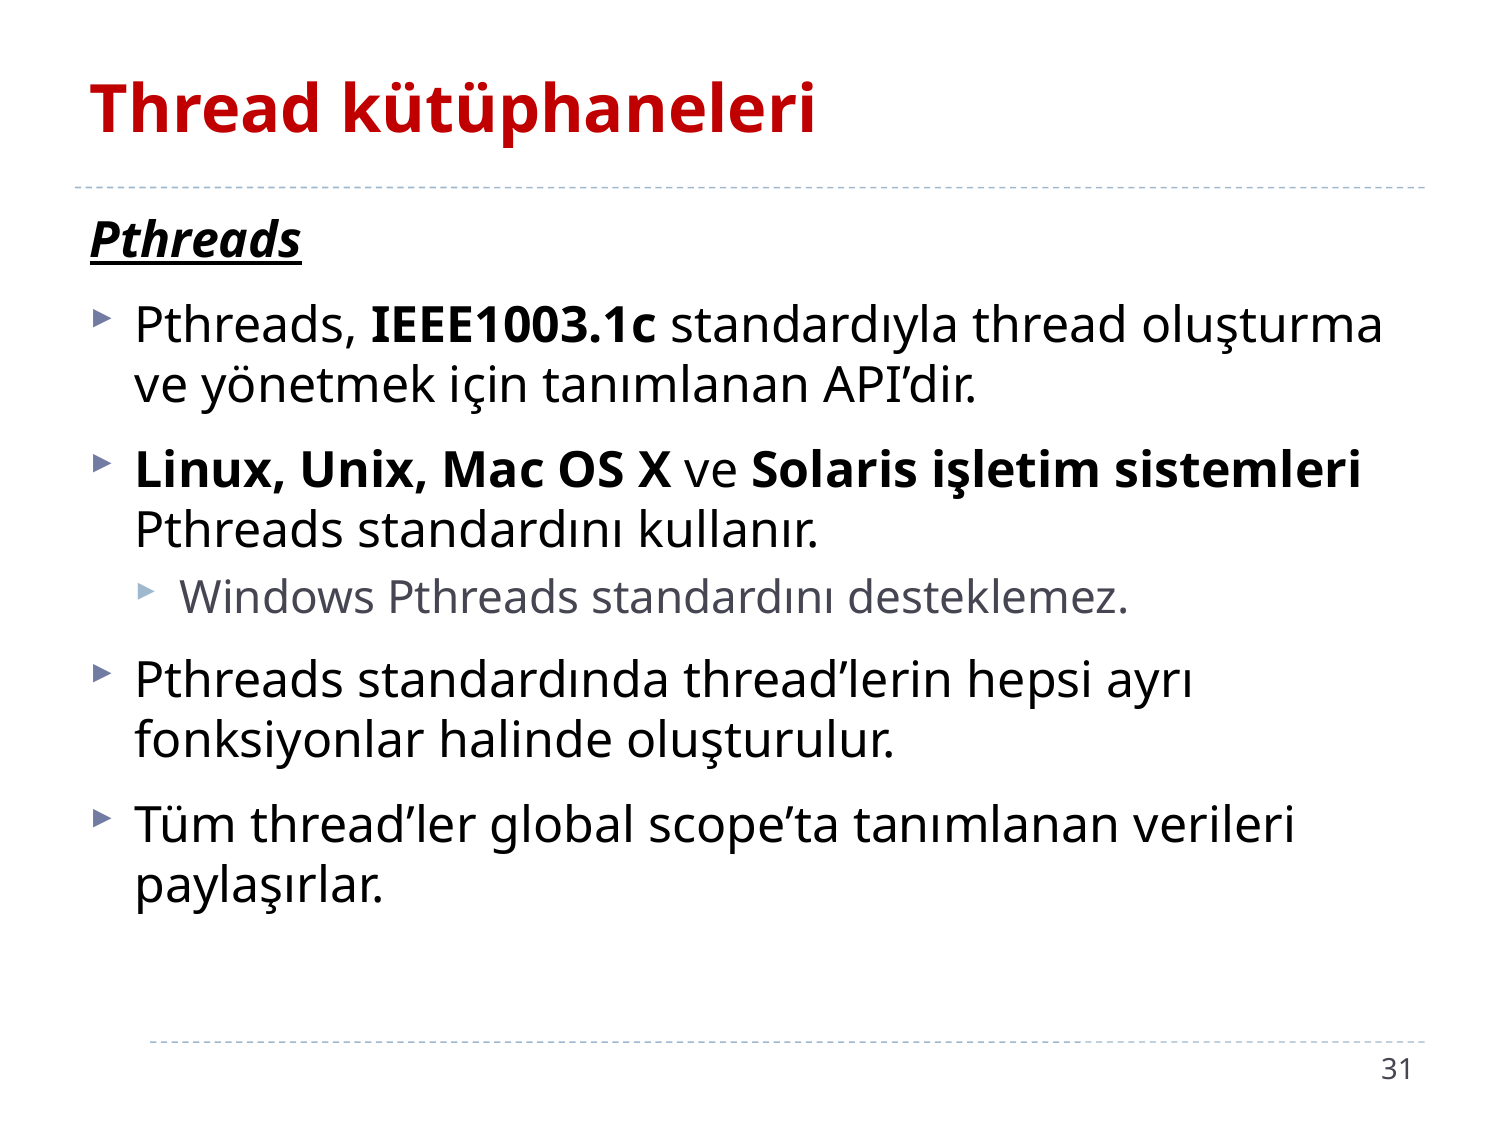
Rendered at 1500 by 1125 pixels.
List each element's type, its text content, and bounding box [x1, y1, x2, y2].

list Pthreads Pthreads, IEEE1003.1c standardıyla thread oluşturma ve yönetmek için tanımlanan API’dir. Linux, Unix, Mac OS X ve Solaris işletim sistemleri Pthreads standardını kullanır. Windows Pthreads standardını desteklemez. Pthreads standardında thread’lerin hepsi ayrı fonksiyonlar halinde oluşturulur. Tüm thread’ler global scope’ta tanımlanan verileri paylaşırlar. [75, 200, 1425, 1010]
title Thread kütüphaneleri [75, 24, 1425, 188]
slide_number 31 [1080, 1042, 1430, 1103]
